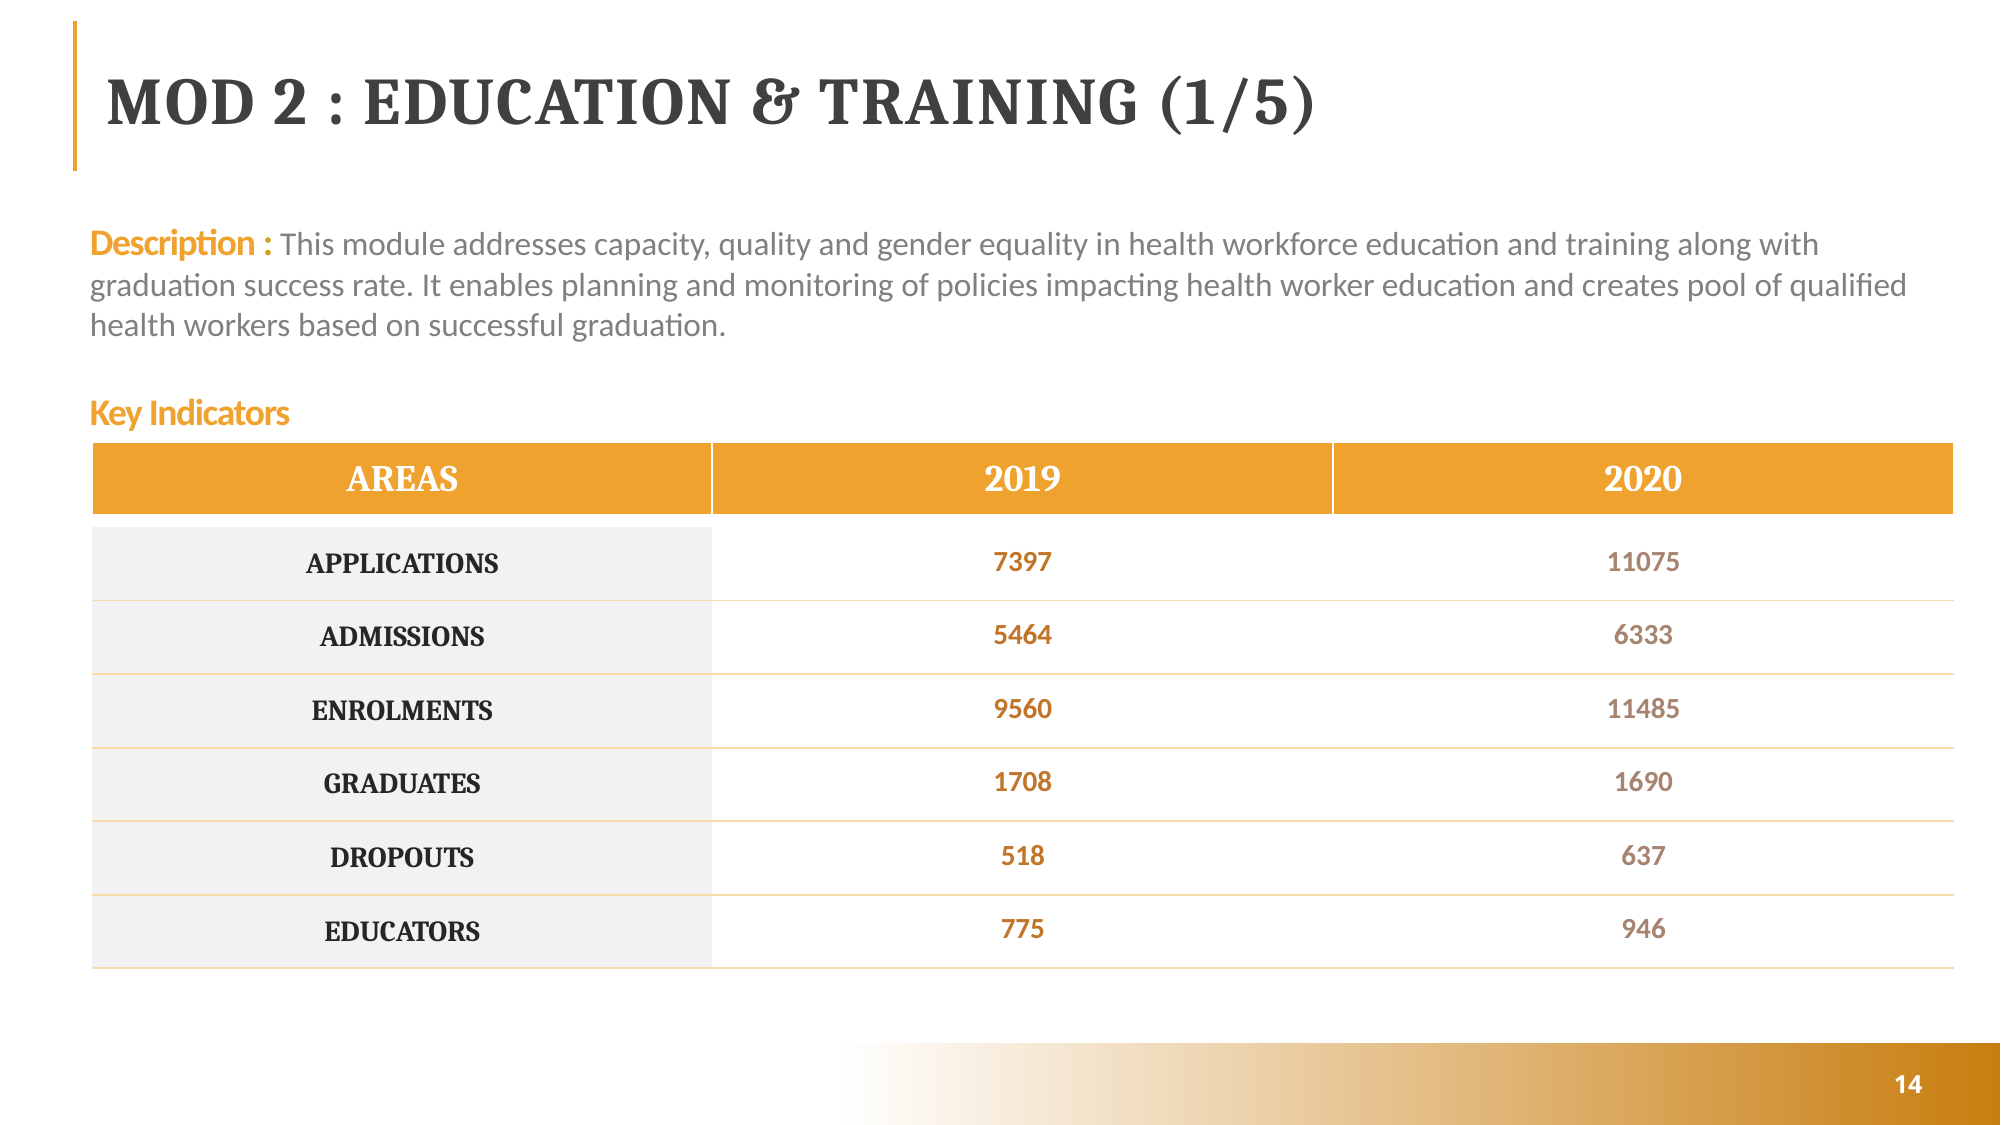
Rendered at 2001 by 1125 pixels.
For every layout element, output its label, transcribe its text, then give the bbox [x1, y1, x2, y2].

table_cell ENROLMENTS [92, 675, 712, 747]
table_cell 11485 [1333, 675, 1954, 747]
table_header 2019 [713, 443, 1332, 514]
table_cell GRADUATES [92, 749, 712, 820]
table_cell 946 [1333, 896, 1954, 967]
table_cell 6333 [1333, 601, 1954, 673]
table_cell 775 [712, 896, 1333, 967]
text_box Key Indicators [74, 380, 1937, 441]
table_cell 518 [712, 822, 1333, 894]
table_cell DROPOUTS [92, 822, 712, 894]
table_header AREAS [93, 443, 711, 514]
table_cell ADMISSIONS [92, 601, 712, 673]
table_cell 1690 [1333, 749, 1954, 820]
table_header 11075 [1333, 527, 1954, 600]
table_header 7397 [712, 527, 1333, 600]
table_cell 637 [1333, 822, 1954, 894]
table_cell 5464 [712, 601, 1333, 673]
table_cell EDUCATORS [92, 896, 712, 967]
title MOD 2 : EDUCATION & TRAINING (1/5) [91, 42, 1938, 169]
table_header APPLICATIONS [92, 527, 712, 600]
table_cell 9560 [712, 675, 1333, 747]
text_box Description : This module addresses capacity, quality and gender equality in health workforce education and training along with graduation success rate. It enables planning and monitoring of policies impacting health worker education and creates pool of qualified health workers based on successful graduation. [74, 210, 1937, 380]
table_cell 1708 [712, 749, 1333, 820]
slide_number 14 [1777, 1061, 1938, 1107]
table_header 2020 [1334, 443, 1953, 514]
